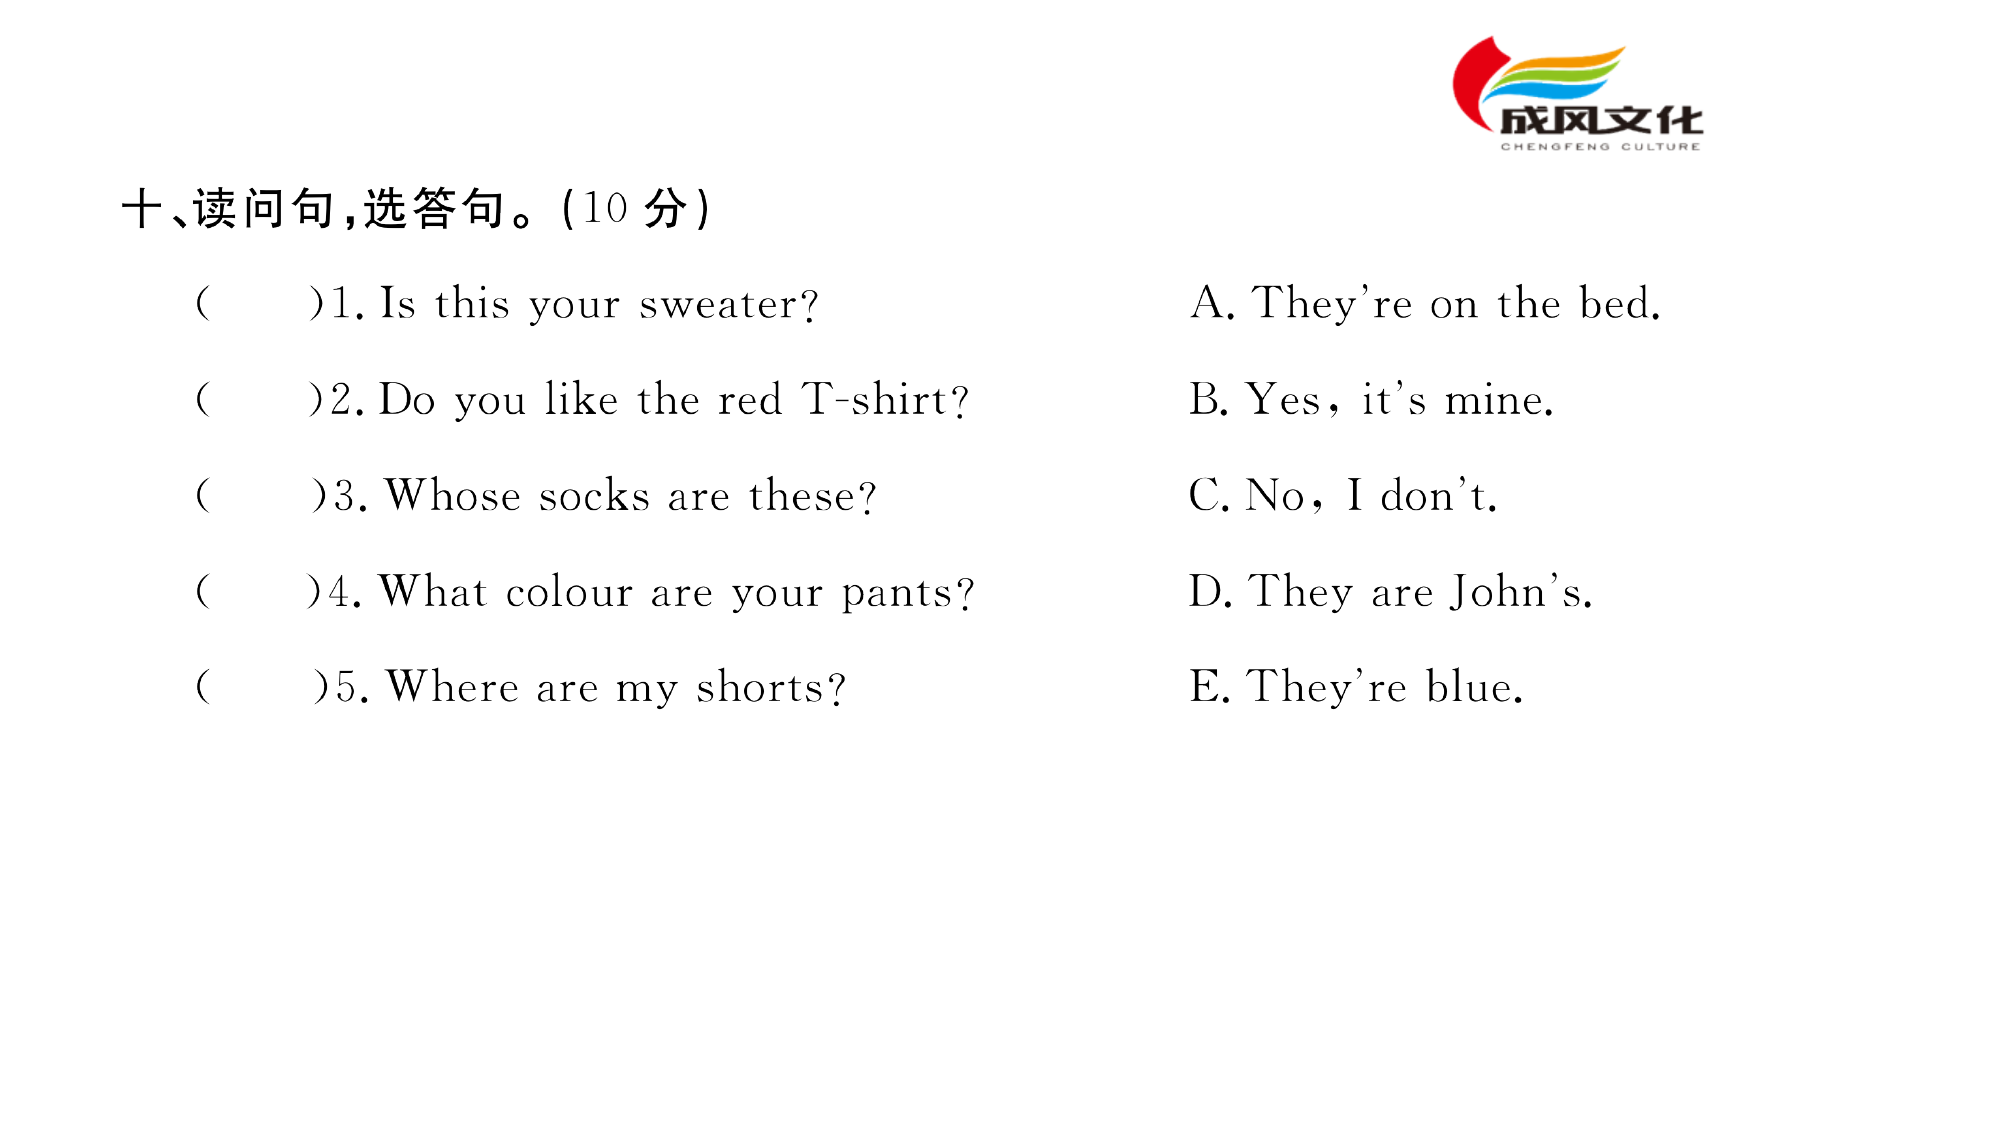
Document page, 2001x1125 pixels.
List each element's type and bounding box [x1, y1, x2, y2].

picture [118, 30, 2000, 729]
